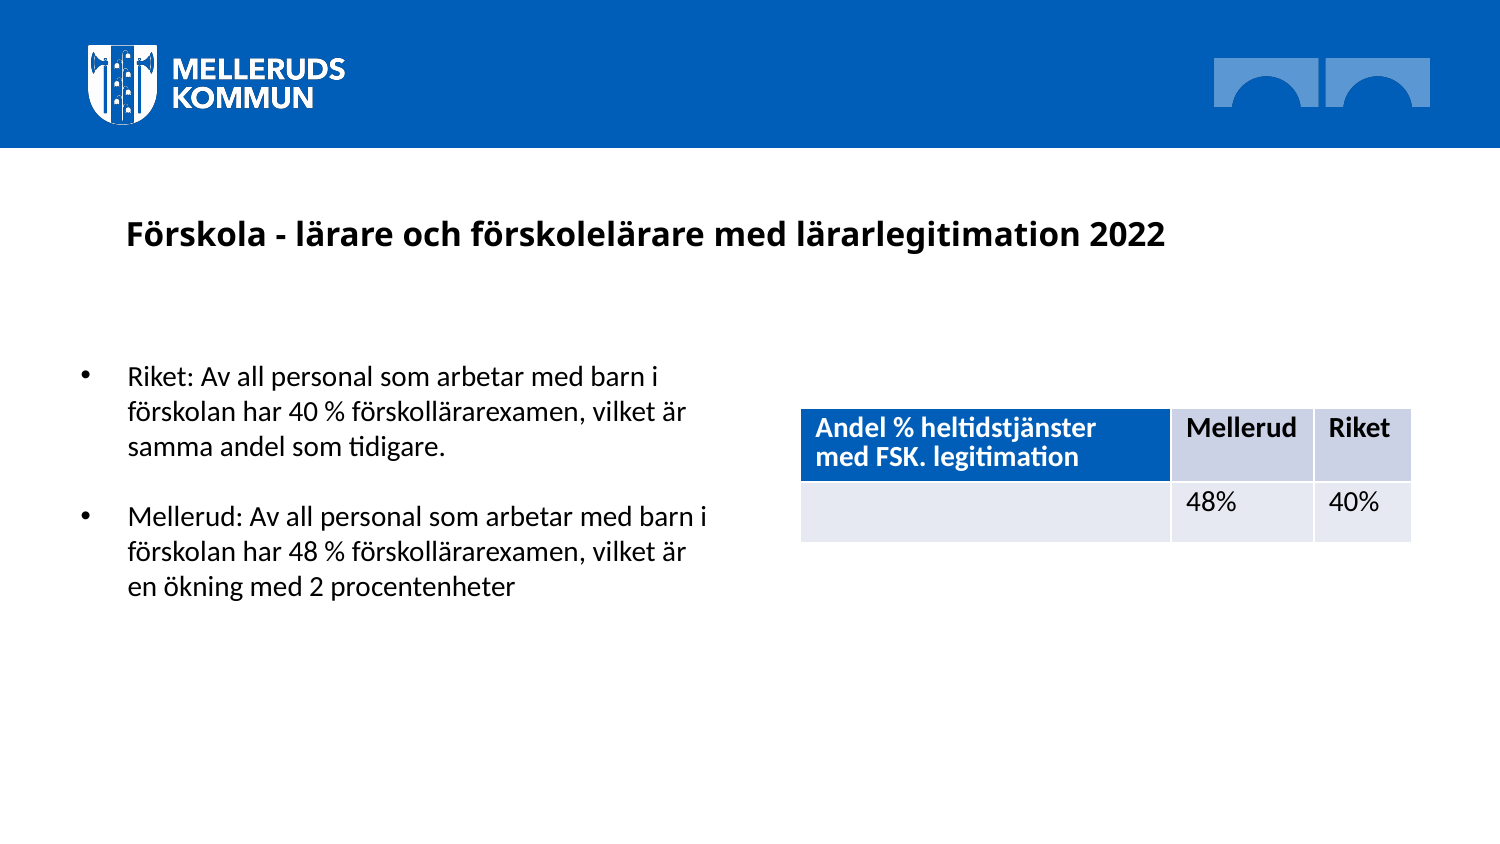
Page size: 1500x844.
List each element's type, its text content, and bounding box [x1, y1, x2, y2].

table_header Mellerud [1172, 409, 1313, 481]
table_header Riket [1315, 409, 1411, 481]
table_cell [801, 483, 1170, 542]
text_box Riket: Av all personal som arbetar med barn i förskolan har 40 % förskollärarexamen, vilket är samma andel som tidigare. Mellerud: Av all personal som arbetar med barn i förskolan har 48 % förskollärarexamen, vilket är en ökning med 2 procentenheter [65, 350, 735, 610]
table_cell 48% [1172, 483, 1313, 542]
picture [88, 45, 345, 125]
table_header Andel % heltidstjänster med FSK. legitimation [801, 409, 1170, 481]
table_cell 40% [1315, 483, 1411, 542]
title Förskola - lärare och förskolelärare med lärarlegitimation 2022 [110, 216, 1390, 337]
